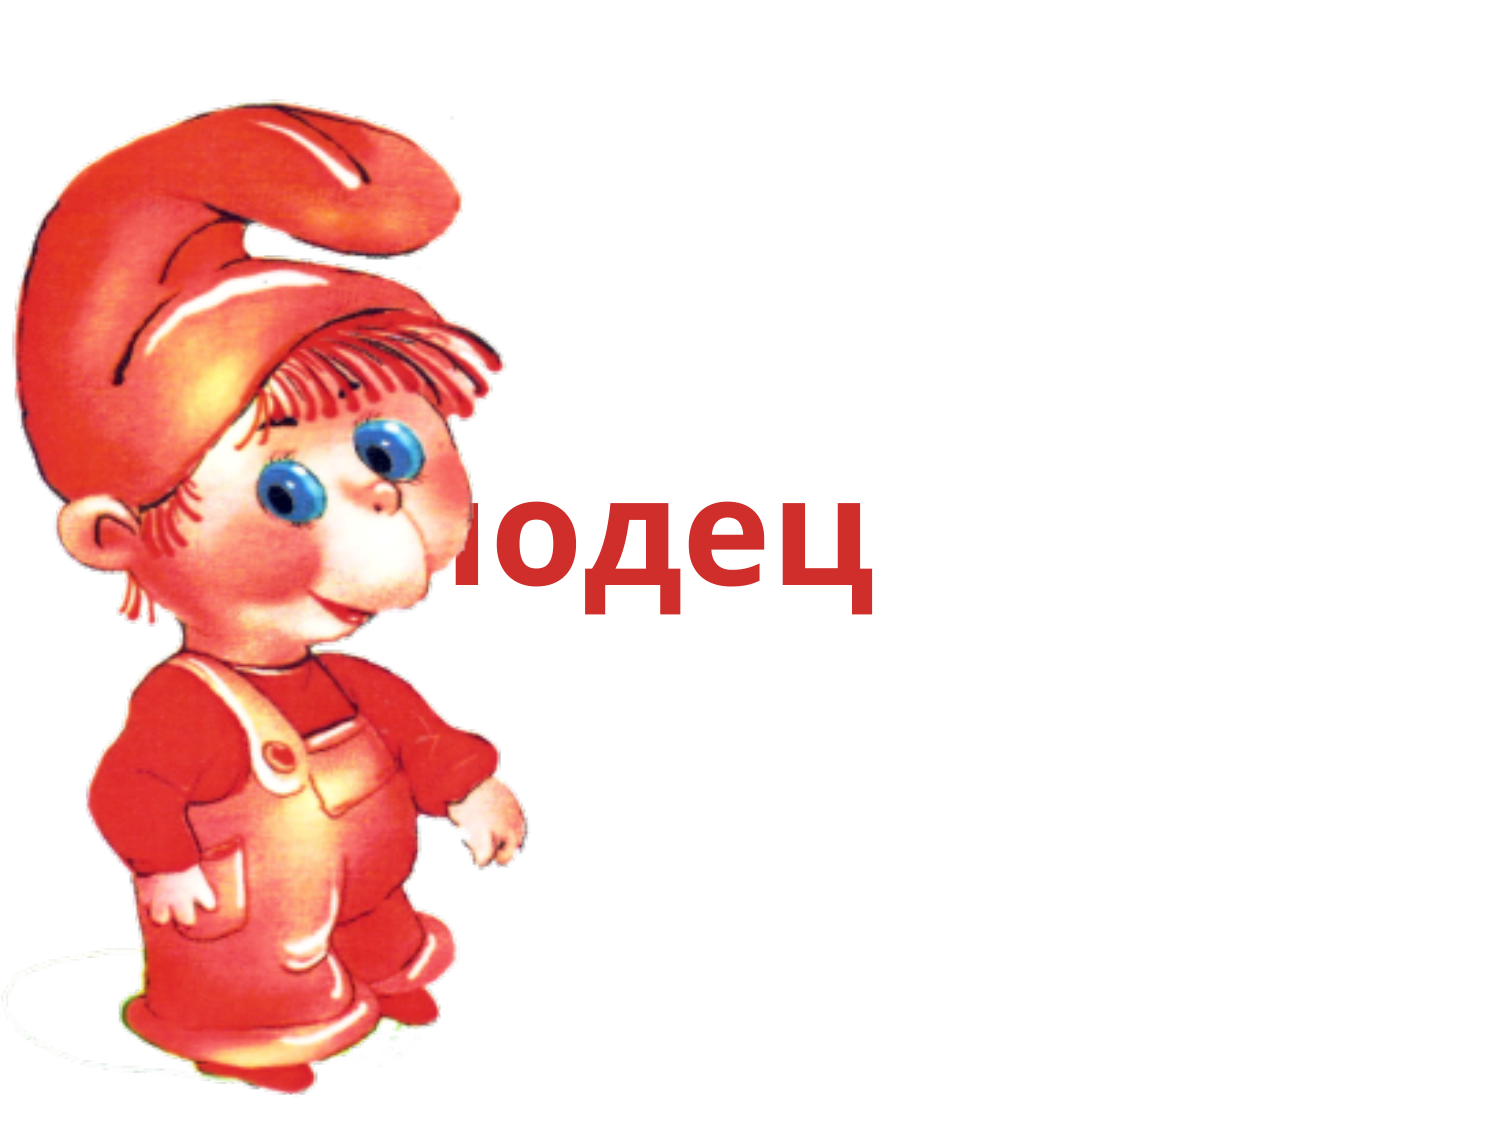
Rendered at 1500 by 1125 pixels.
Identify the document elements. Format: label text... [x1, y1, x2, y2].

picture [0, 90, 573, 1125]
list Молодец [576, 262, 1425, 1005]
